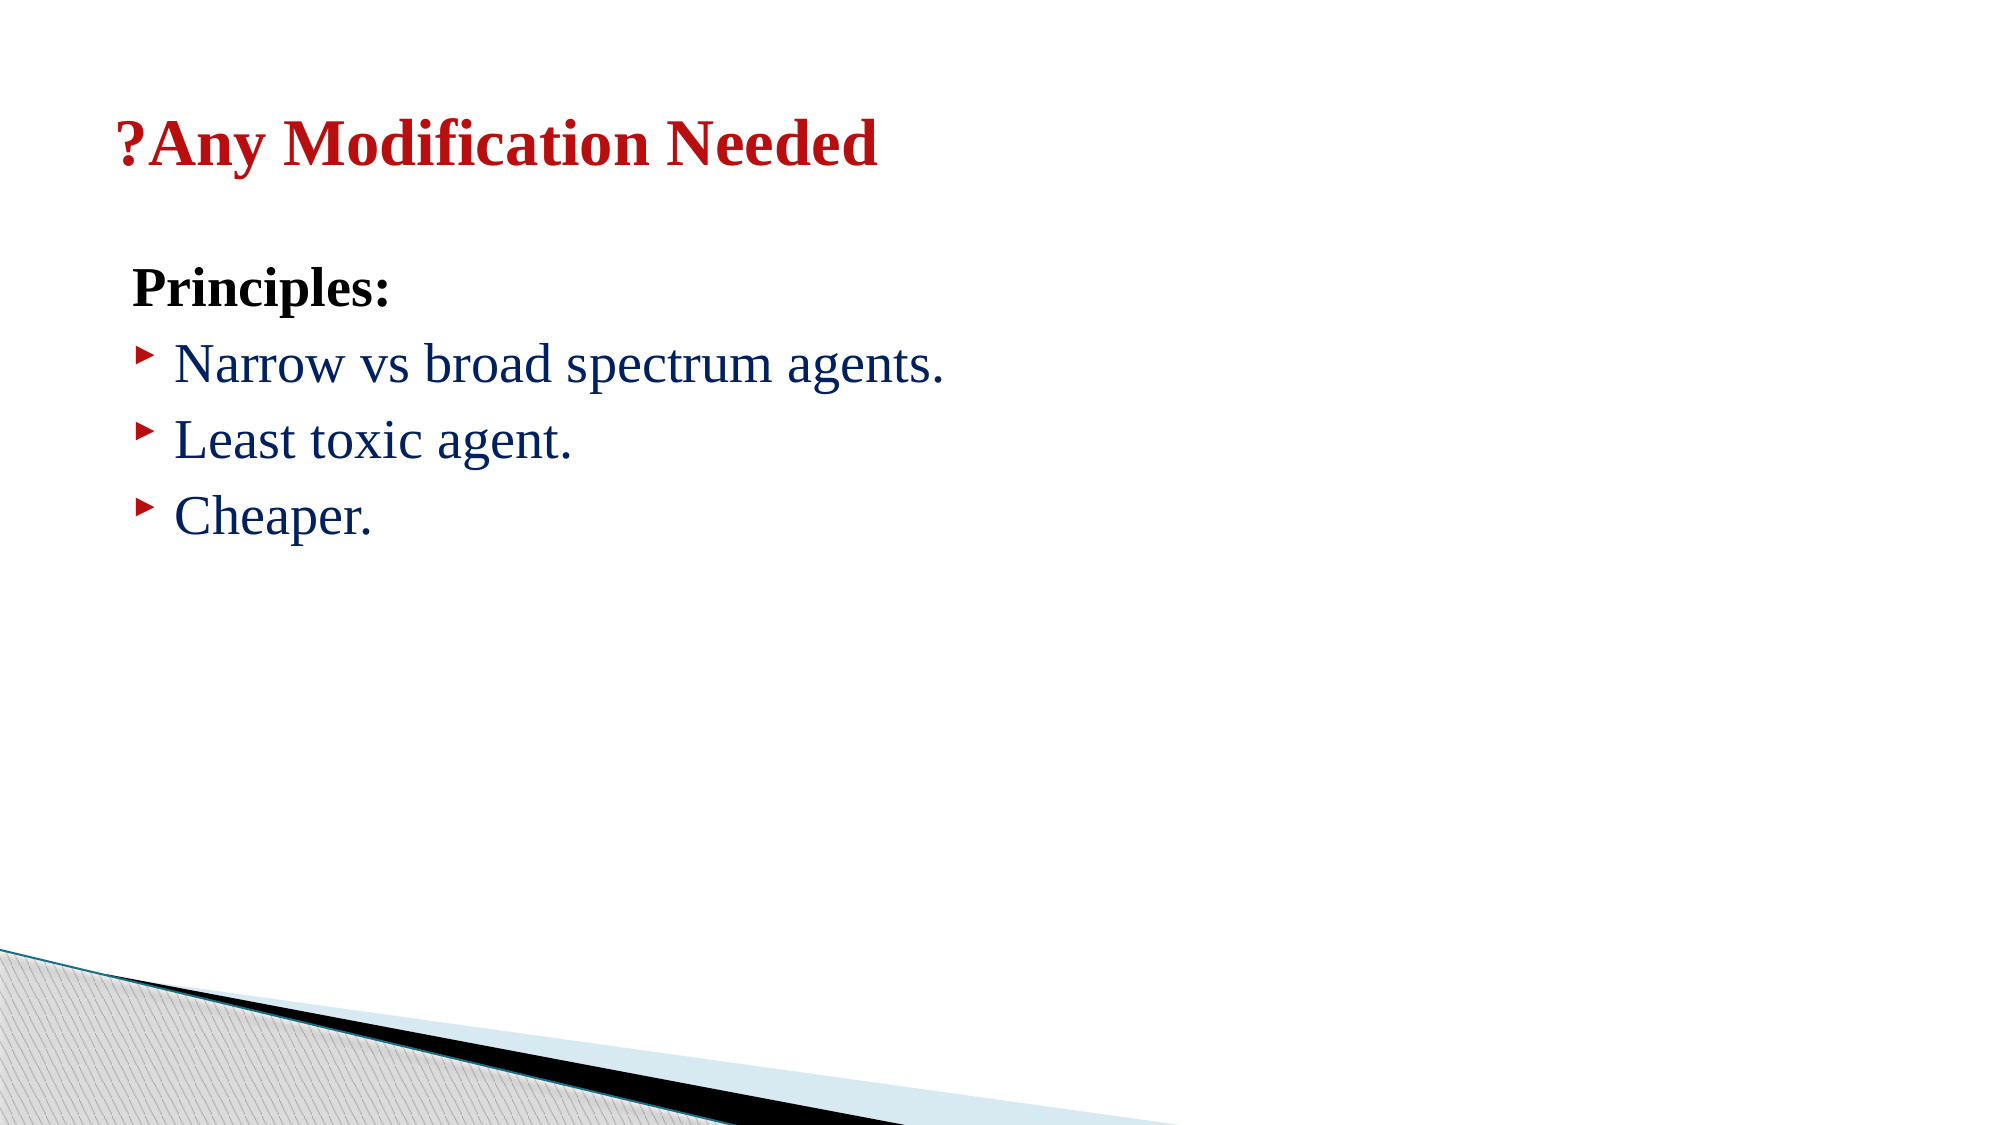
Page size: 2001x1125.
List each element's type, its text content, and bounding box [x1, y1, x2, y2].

list Principles: Narrow vs broad spectrum agents. Least toxic agent. Cheaper. [99, 243, 1900, 986]
title Any Modification Needed? [99, 45, 1900, 233]
